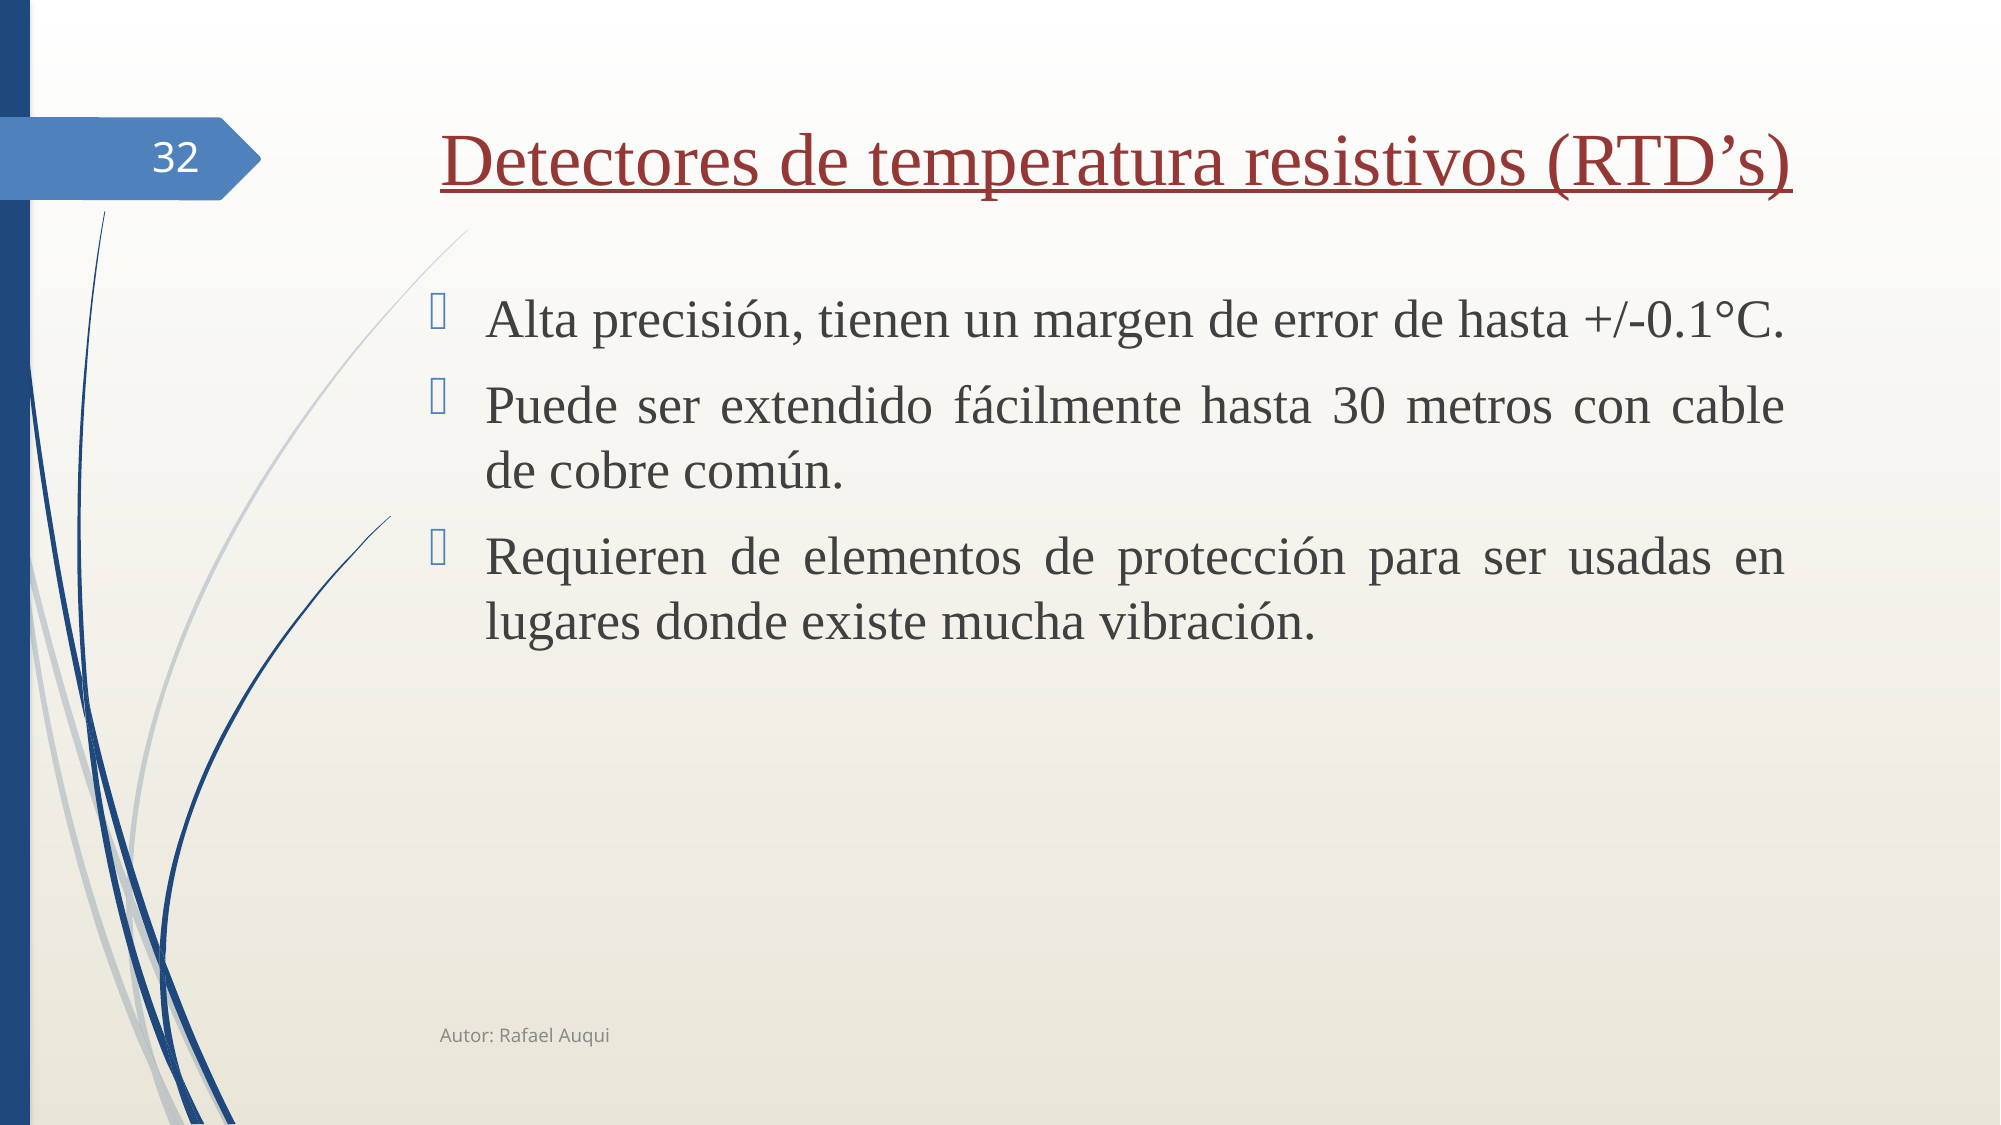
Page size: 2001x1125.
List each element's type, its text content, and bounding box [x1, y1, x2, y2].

footer Autor: Rafael Auqui [424, 1006, 1675, 1067]
list Alta precisión, tienen un margen de error de hasta +/-0.1°C. Puede ser extendido fácilmente hasta 30 metros con cable de cobre común. Requieren de elementos de protección para ser usadas en lugares donde existe mucha vibración. [414, 276, 1803, 922]
title Detectores de temperatura resistivos (RTD’s) [425, 102, 1888, 313]
slide_number 32 [87, 129, 216, 190]
